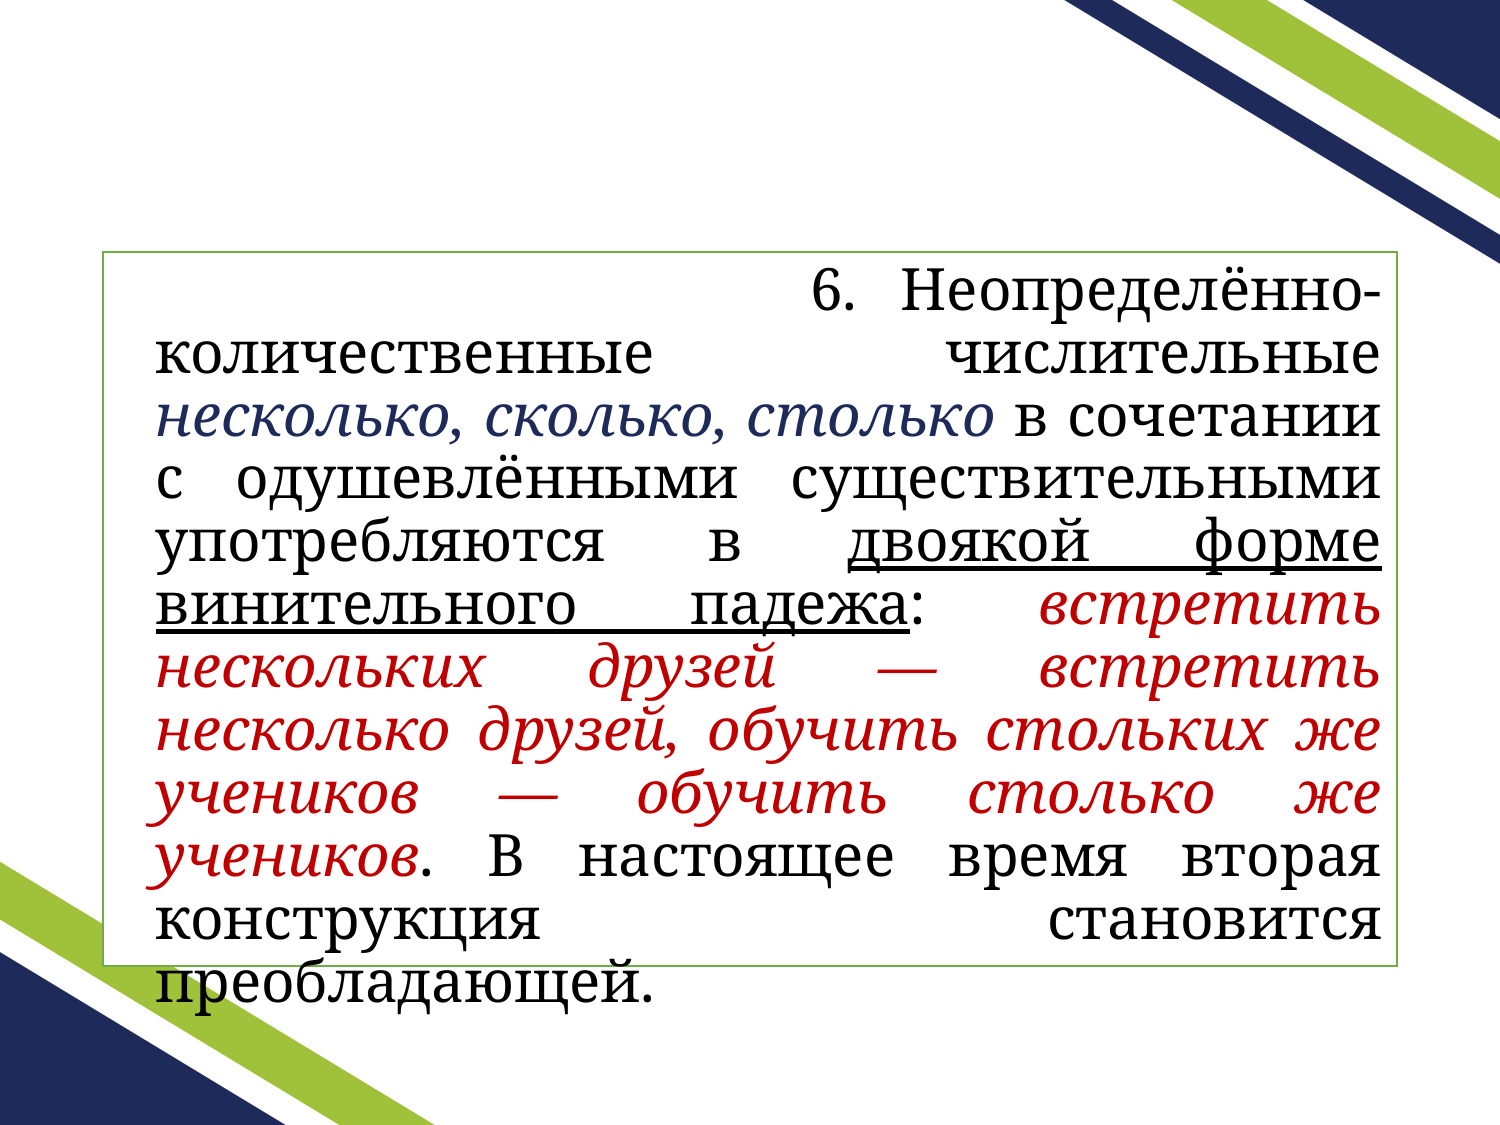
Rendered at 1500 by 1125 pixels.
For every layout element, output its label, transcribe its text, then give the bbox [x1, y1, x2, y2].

picture [0, 0, 1500, 1125]
list 6. Неопределённо-количественные числительные несколько, сколько, столько в сочетании с одушевлёнными существительными употребляются в двоякой форме винительного падежа: встретить нескольких друзей — встретить несколько друзей, обучить стольких же учеников — обучить столько же учеников. В настоящее время вторая конструкция становится преобладающей. [102, 251, 1398, 967]
